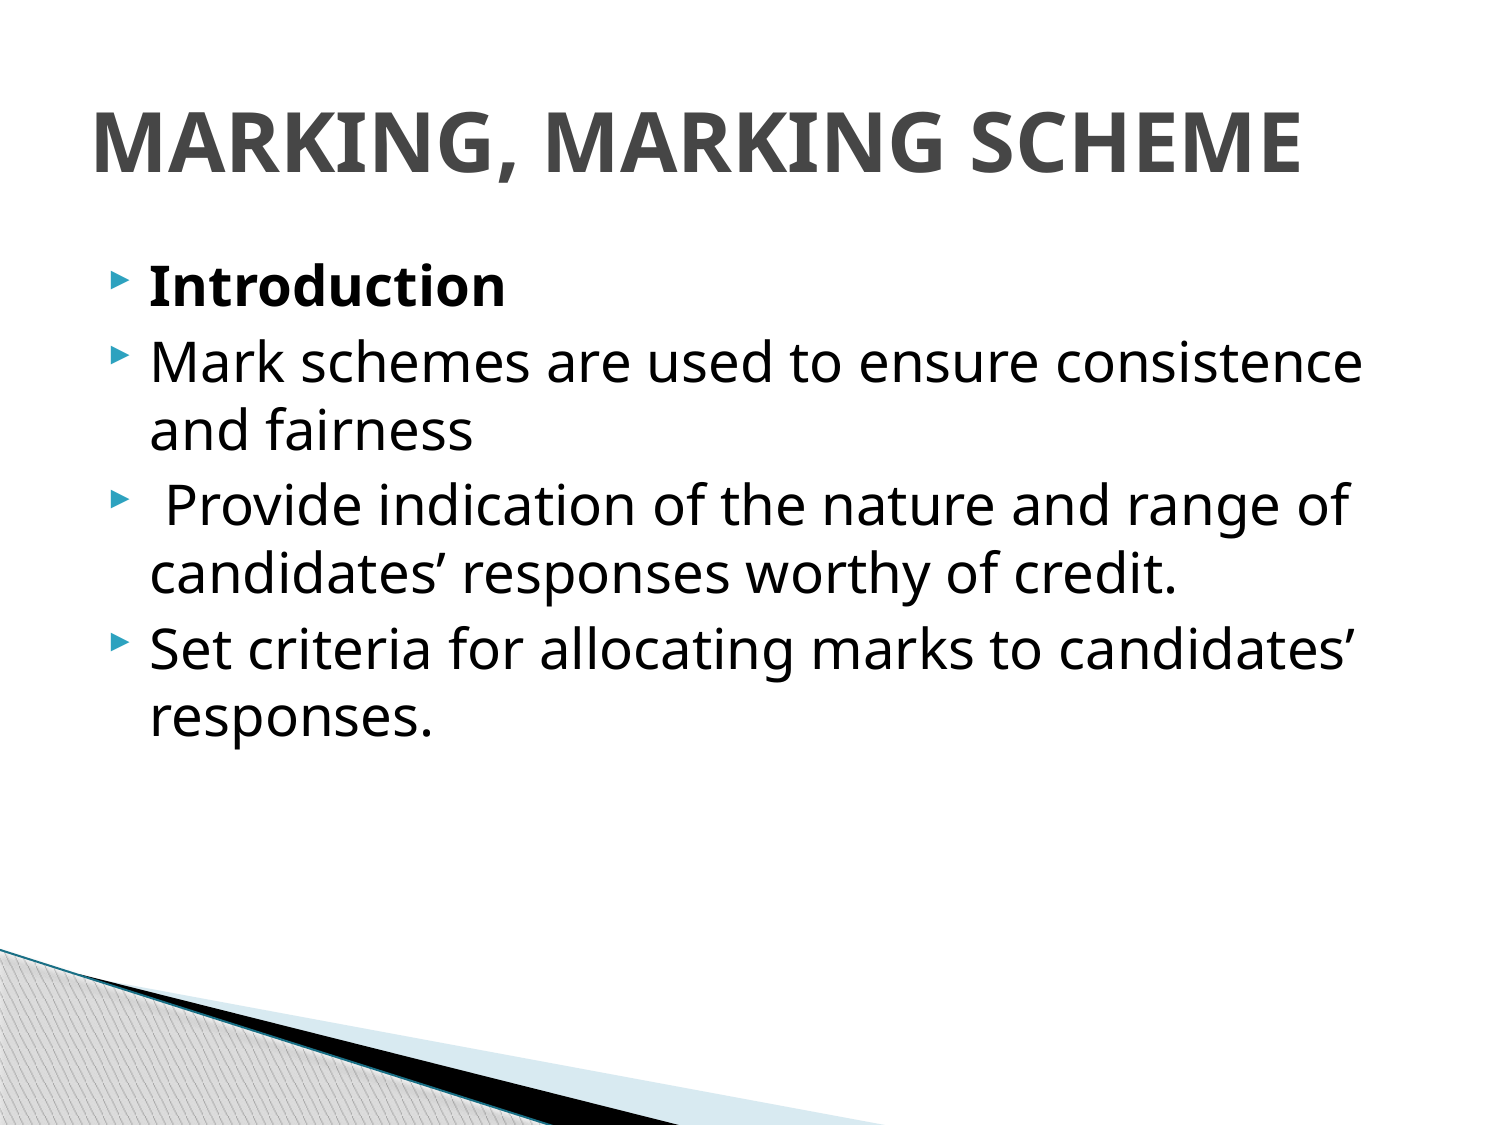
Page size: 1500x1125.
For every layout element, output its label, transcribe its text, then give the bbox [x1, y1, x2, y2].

list Introduction Mark schemes are used to ensure consistence and fairness Provide indication of the nature and range of candidates’ responses worthy of credit. Set criteria for allocating marks to candidates’ responses. [75, 243, 1425, 986]
title MARKING, MARKING SCHEME [75, 45, 1425, 233]
